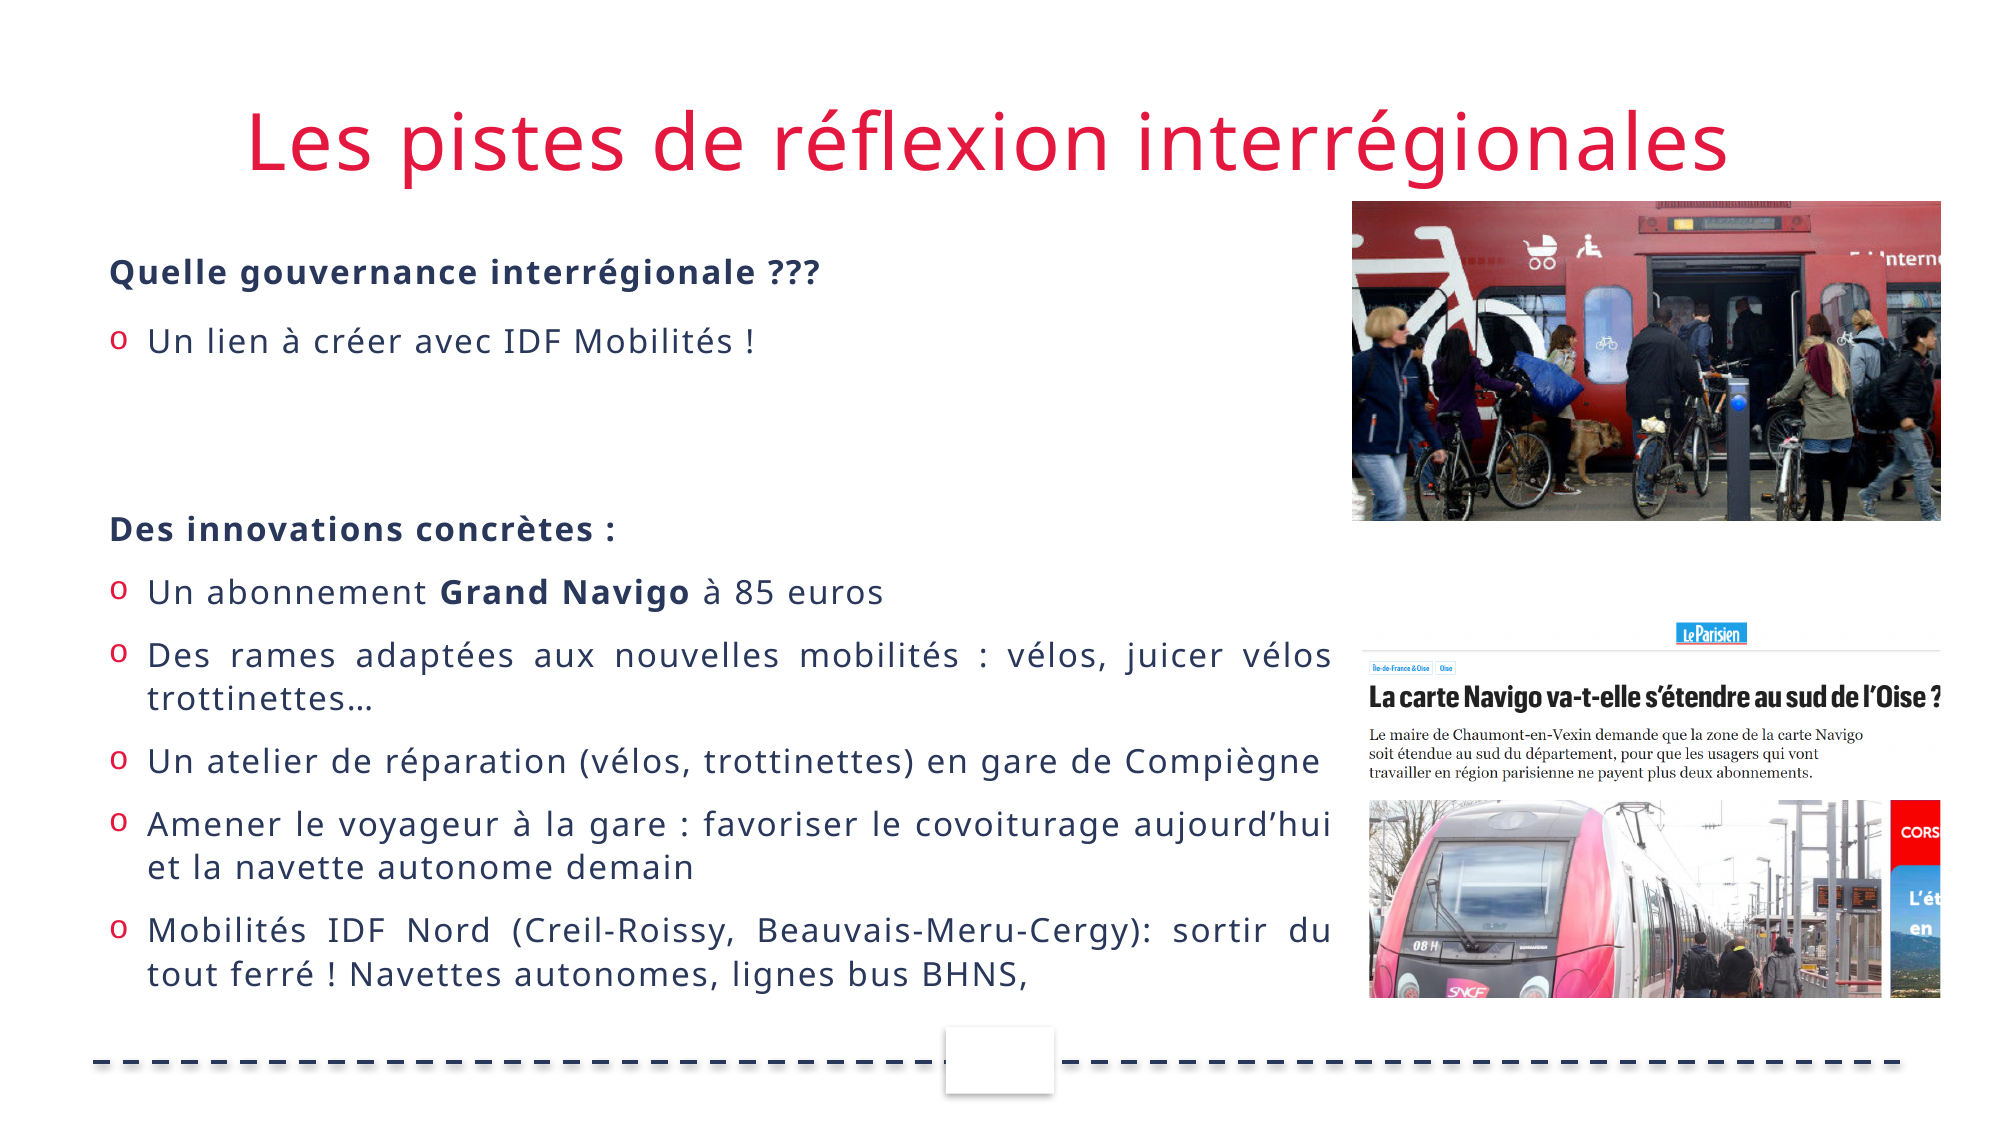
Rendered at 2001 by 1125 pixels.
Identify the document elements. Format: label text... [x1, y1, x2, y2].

picture [1361, 621, 1941, 998]
title Les pistes de réflexion interrégionales [99, 45, 1900, 233]
text_box Quelle gouvernance interrégionale ??? Un lien à créer avec IDF Mobilités ! Des innovations concrètes : Un abonnement Grand Navigo à 85 euros Des rames adaptées aux nouvelles mobilités : vélos, juicer vélos trottinettes… Un atelier de réparation (vélos, trottinettes) en gare de Compiègne Amener le voyageur à la gare : favoriser le covoiturage aujourd’hui et la navette autonome demain Mobilités IDF Nord (Creil-Roissy, Beauvais-Meru-Cergy): sortir du tout ferré ! Navettes autonomes, lignes bus BHNS, [105, 247, 1337, 924]
picture [1352, 201, 1941, 522]
